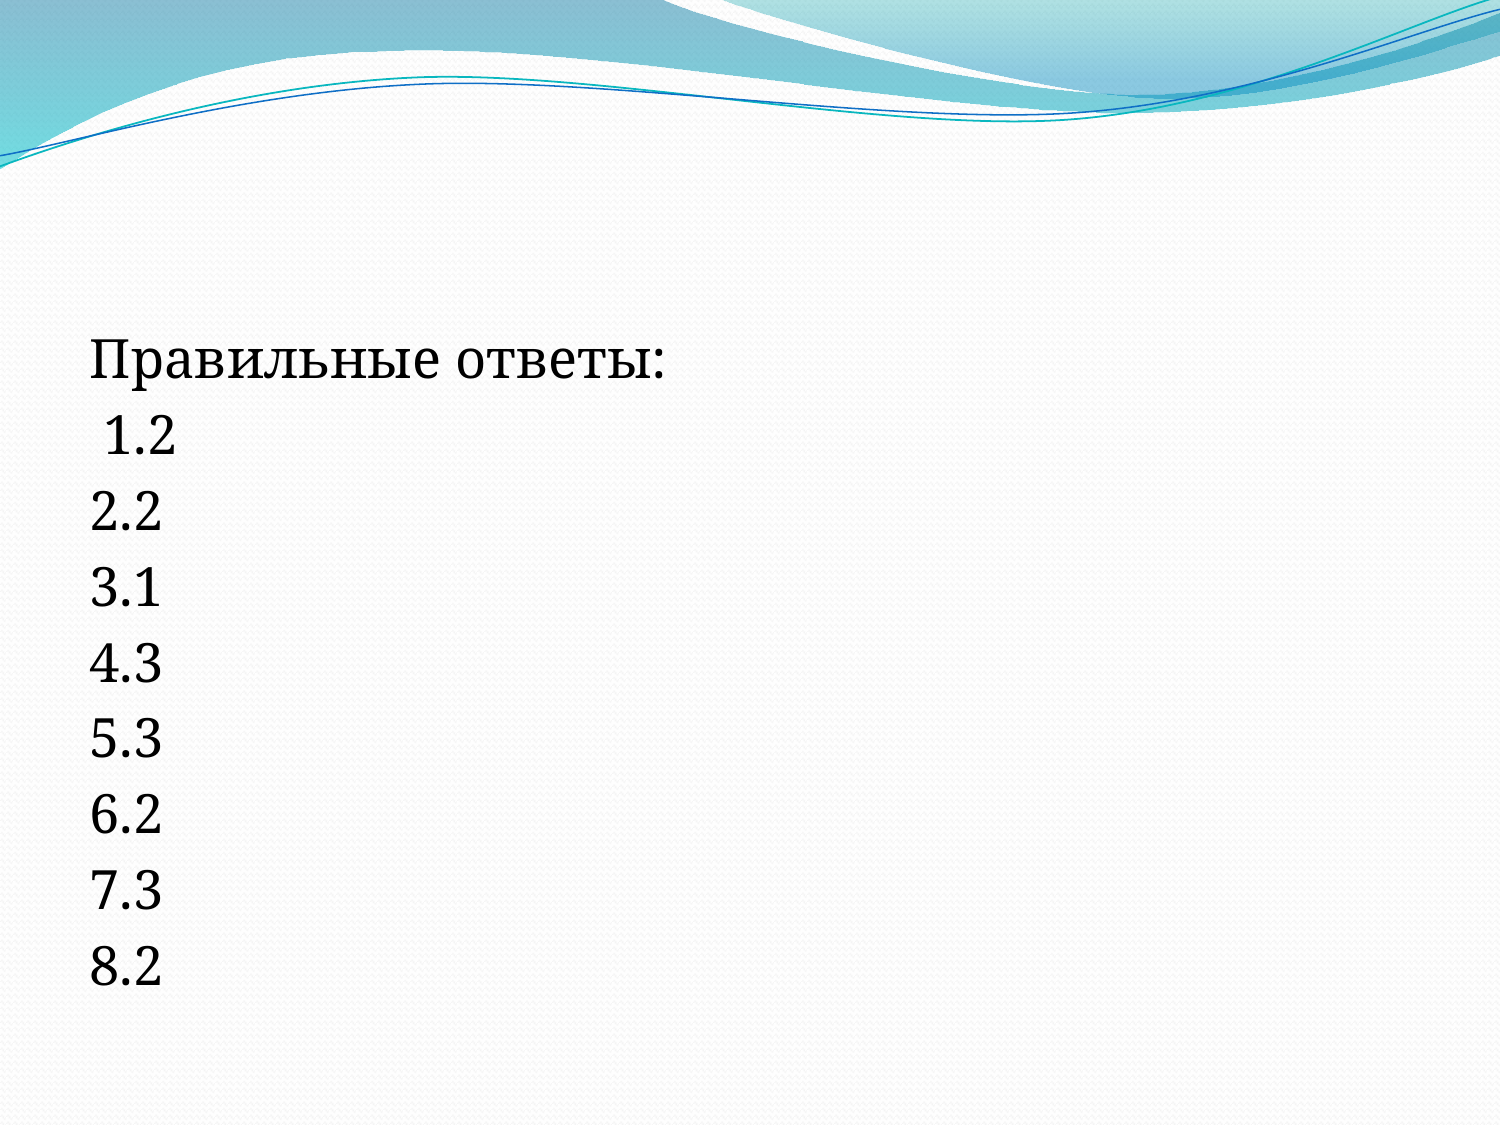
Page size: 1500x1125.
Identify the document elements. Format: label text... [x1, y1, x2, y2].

list Правильные ответы: 1.2 2.2 3.1 4.3 5.3 6.2 7.3 8.2 [75, 317, 1425, 1038]
